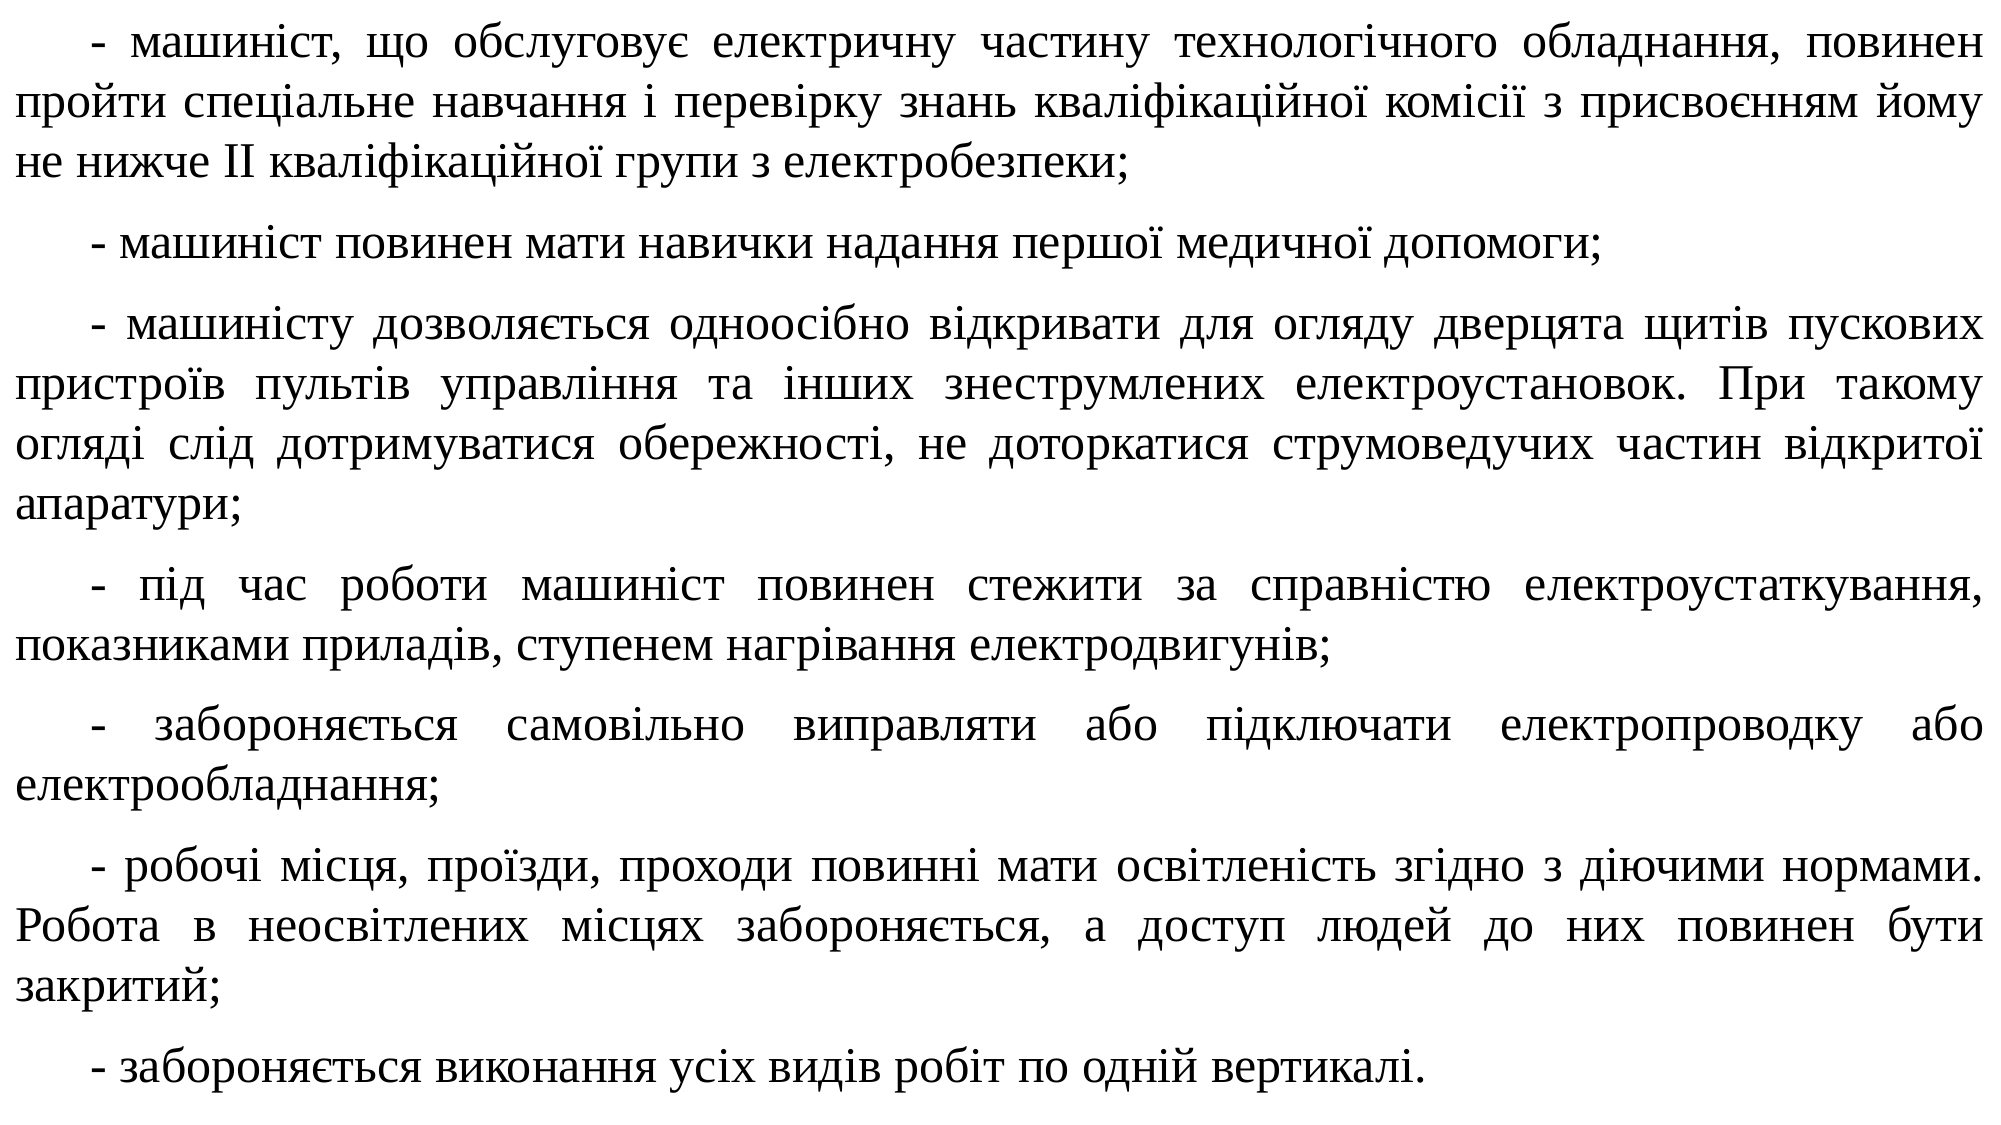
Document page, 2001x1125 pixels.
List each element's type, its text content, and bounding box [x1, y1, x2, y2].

subtitle - машиніст, що обслуговує електричну частину технологічного обладнання, повинен пройти спеціальне навчання і перевірку знань кваліфікаційної комісії з присвоєнням йому не нижче II кваліфікаційної групи з електробезпеки; - машиніст повинен мати навички надання першої медичної допомоги; - машиністу дозволяється одноосібно відкривати для огляду дверцята щитів пускових пристроїв пультів управління та інших знеструмлених електроустановок. При такому огляді слід дотримуватися обережності, не доторкатися струмоведучих частин відкритої апаратури; - під час роботи машиніст повинен стежити за справністю електроустаткування, показниками приладів, ступенем нагрівання електродвигунів; - забороняється самовільно виправляти або підключати електропроводку або електрообладнання; - робочі місця, проїзди, проходи повинні мати освітленість згідно з діючими нормами. Робота в неосвітлених місцях забороняється, а доступ людей до них повинен бути закритий; - забороняється виконання усіх видів робіт по одній вертикалі. [0, 0, 2000, 1125]
